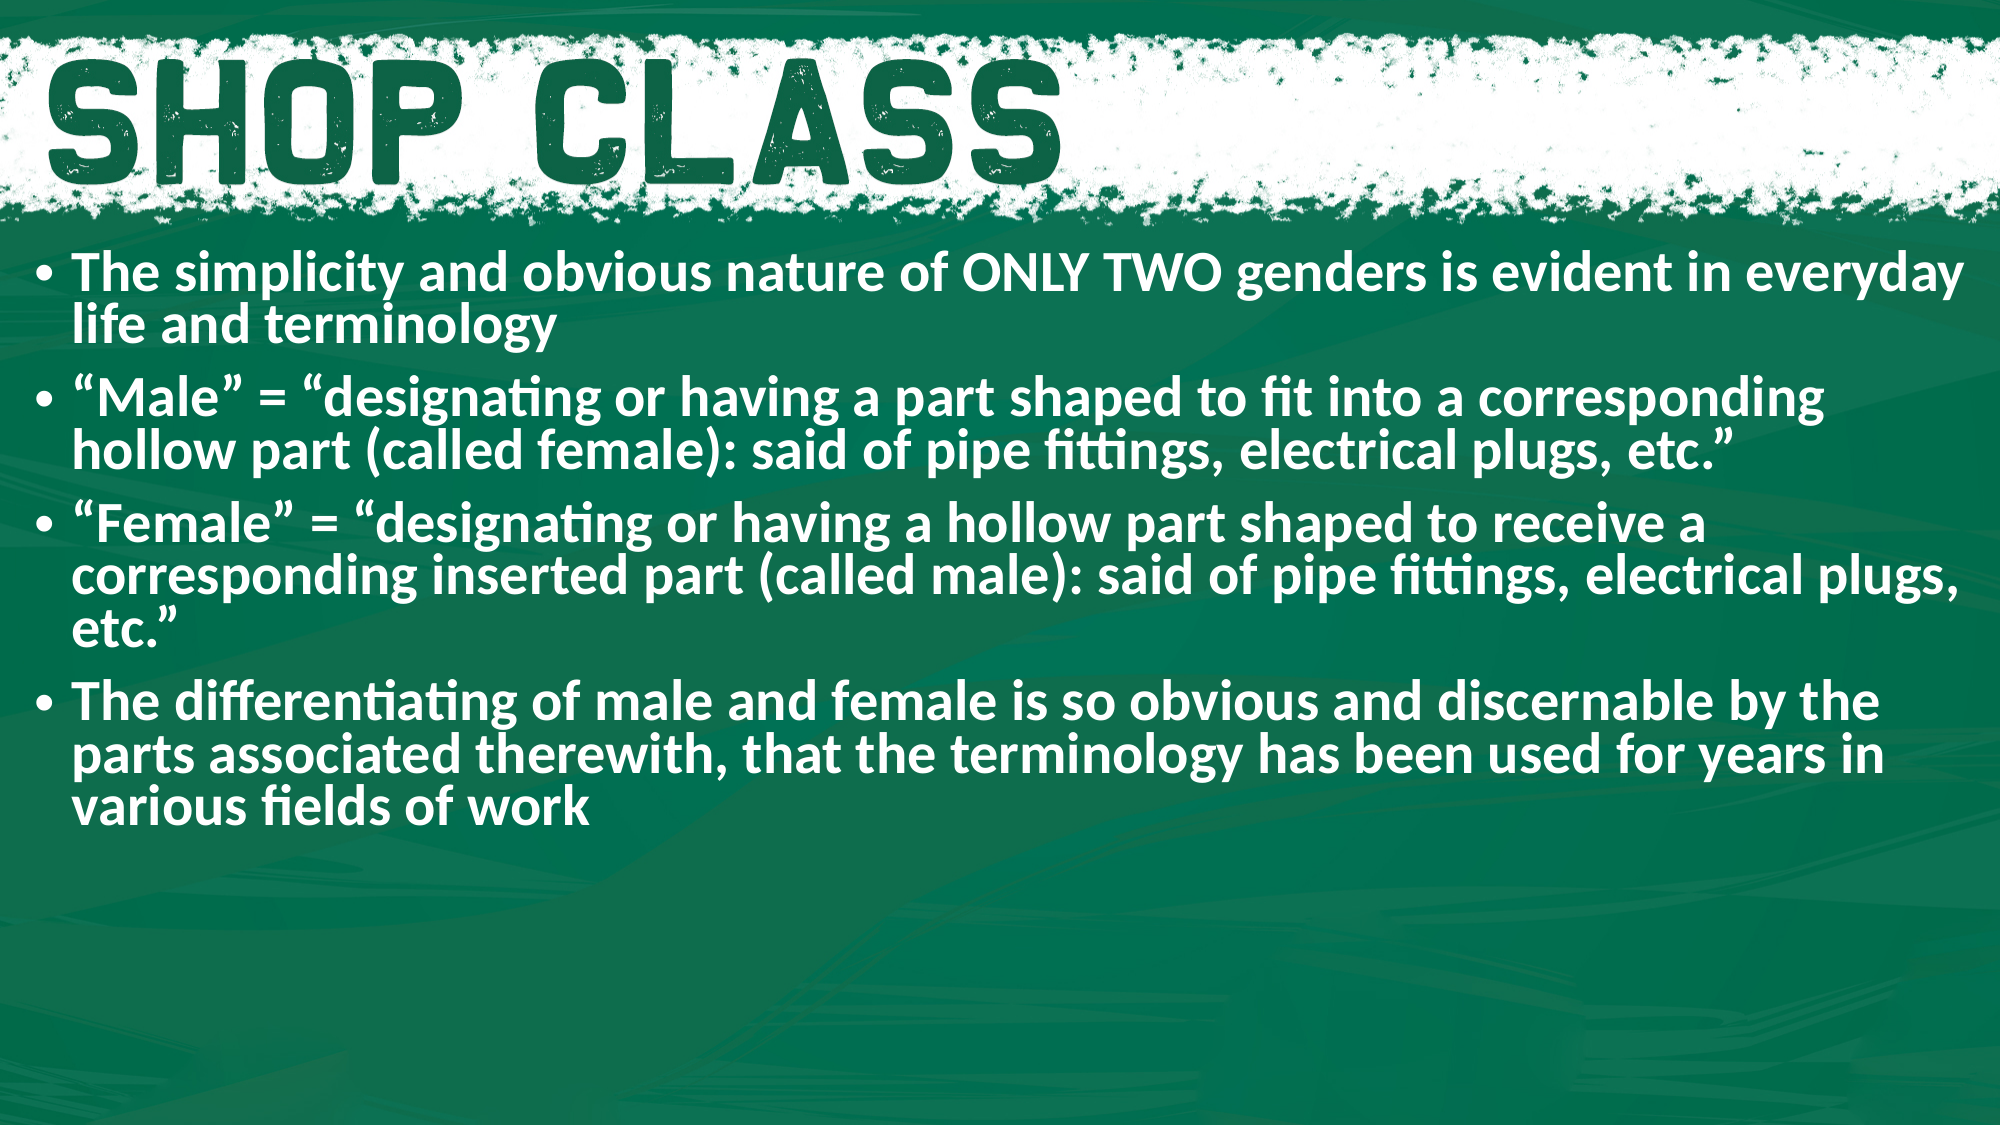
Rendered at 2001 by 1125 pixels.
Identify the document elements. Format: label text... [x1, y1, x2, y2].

picture [0, 0, 2000, 1125]
list The simplicity and obvious nature of ONLY TWO genders is evident in everyday life and terminology “Male” = “designating or having a part shaped to fit into a corresponding hollow part (called female): said of pipe fittings, electrical plugs, etc.” “Female” = “designating or having a hollow part shaped to receive a corresponding inserted part (called male): said of pipe fittings, electrical plugs, etc.” The differentiating of male and female is so obvious and discernable by the parts associated therewith, that the terminology has been used for years in various fields of work [19, 241, 1985, 1125]
